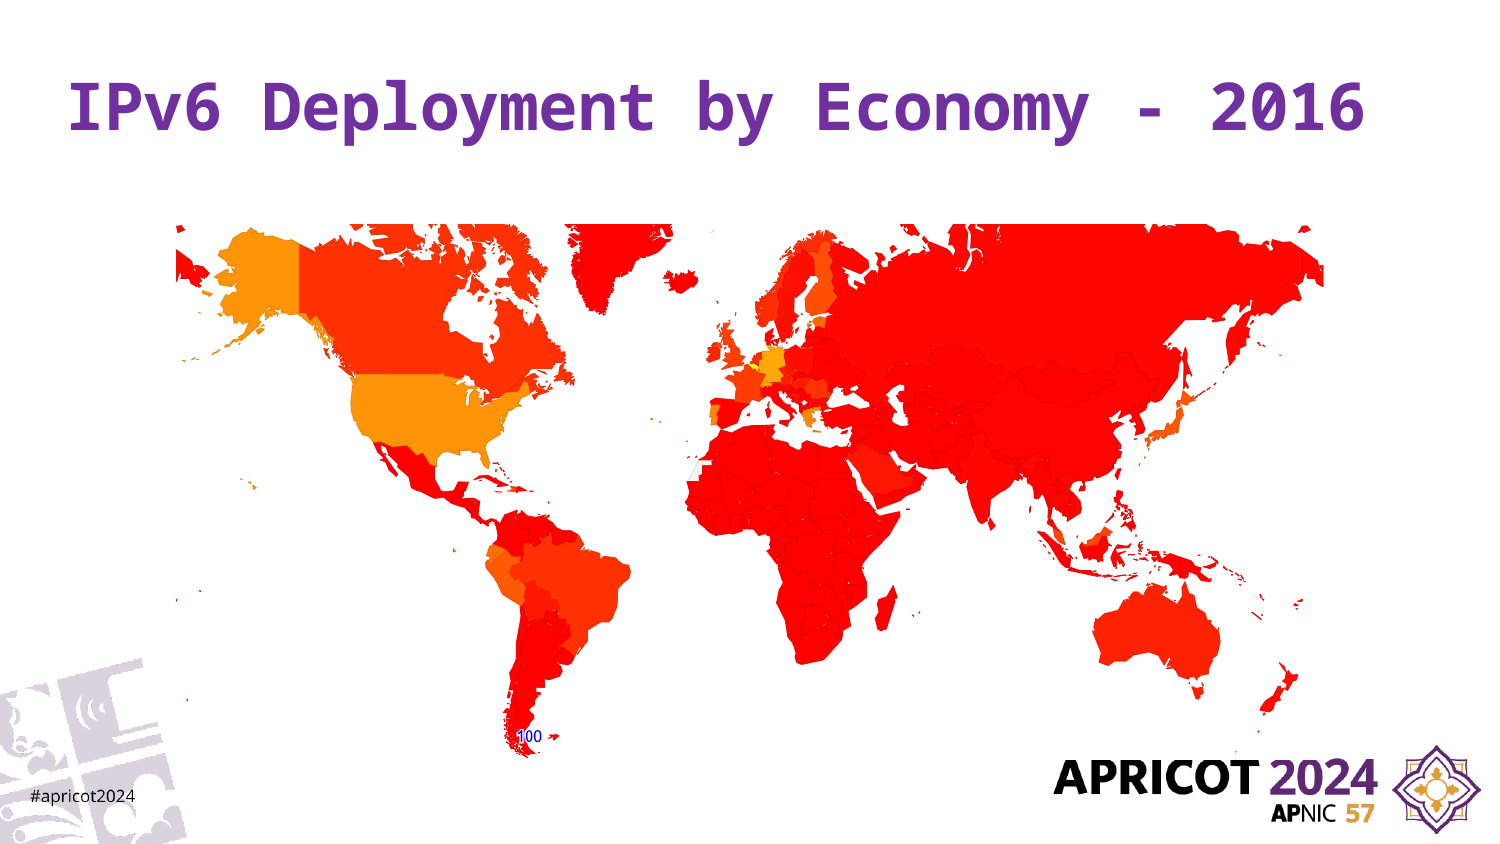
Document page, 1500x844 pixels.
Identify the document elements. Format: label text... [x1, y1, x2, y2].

picture [0, 0, 1500, 844]
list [176, 224, 1324, 761]
title IPv6 Deployment by Economy - 2016 [64, 33, 1436, 175]
